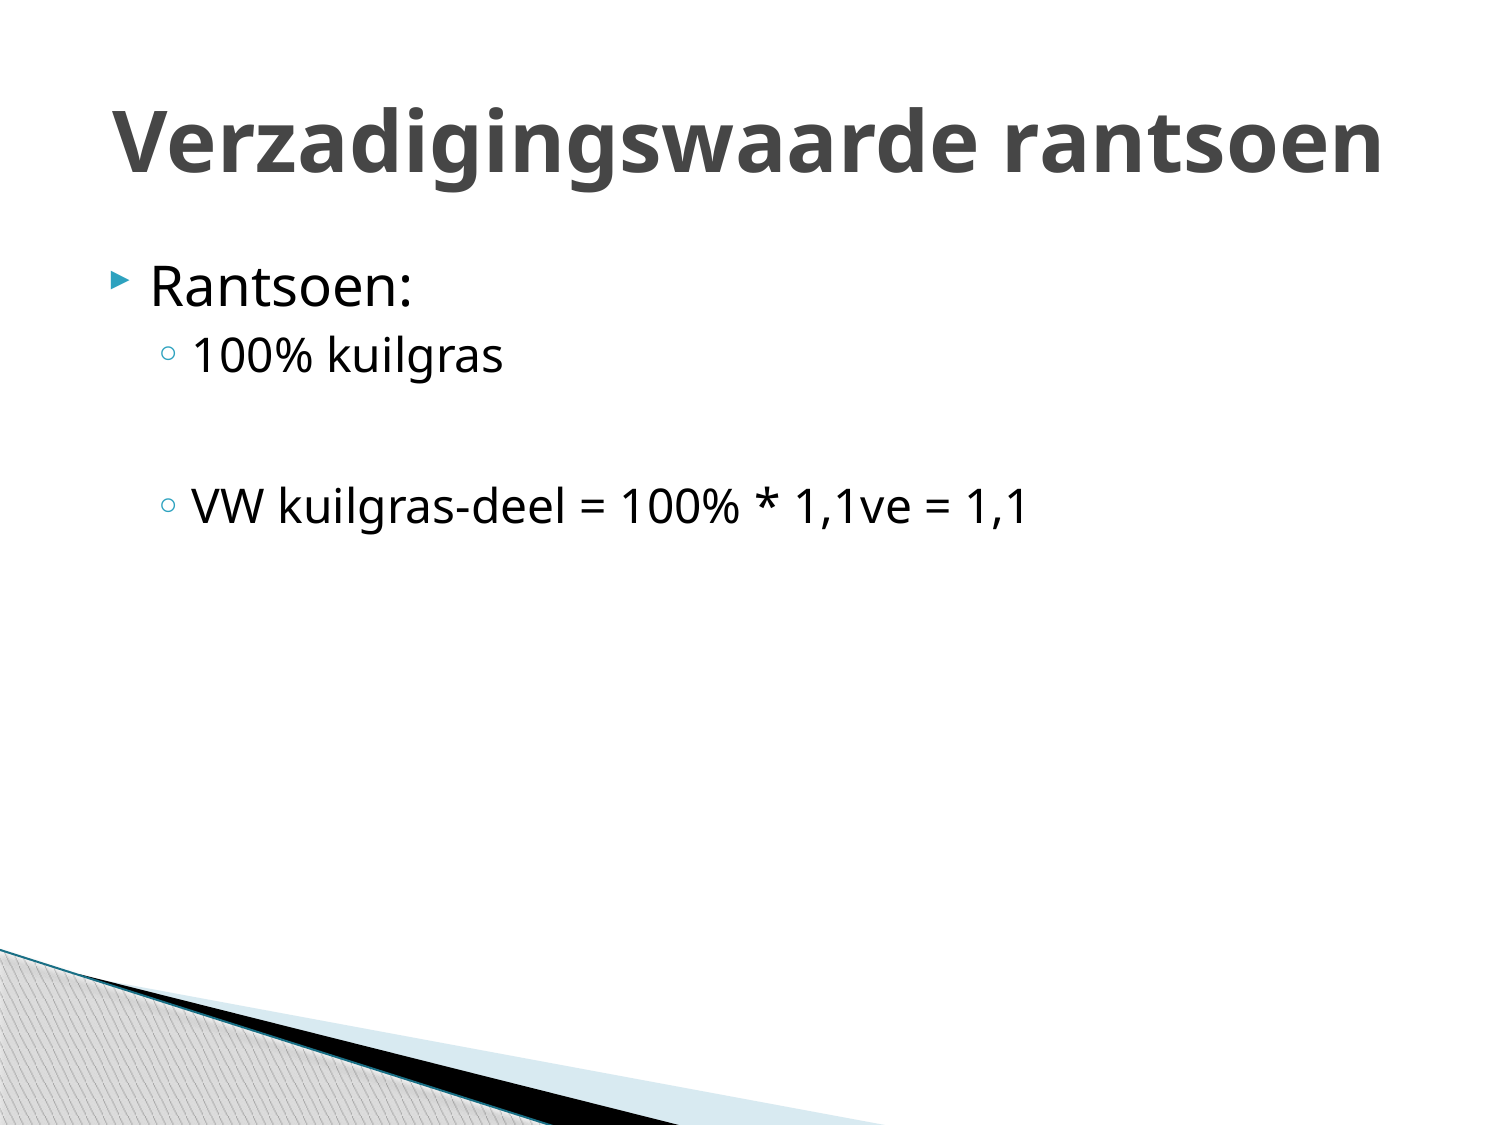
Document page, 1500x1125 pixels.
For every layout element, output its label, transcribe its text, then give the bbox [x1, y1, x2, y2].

list Rantsoen: 100% kuilgras VW kuilgras-deel = 100% * 1,1ve = 1,1 [75, 243, 1425, 986]
title Verzadigingswaarde rantsoen [75, 45, 1425, 233]
